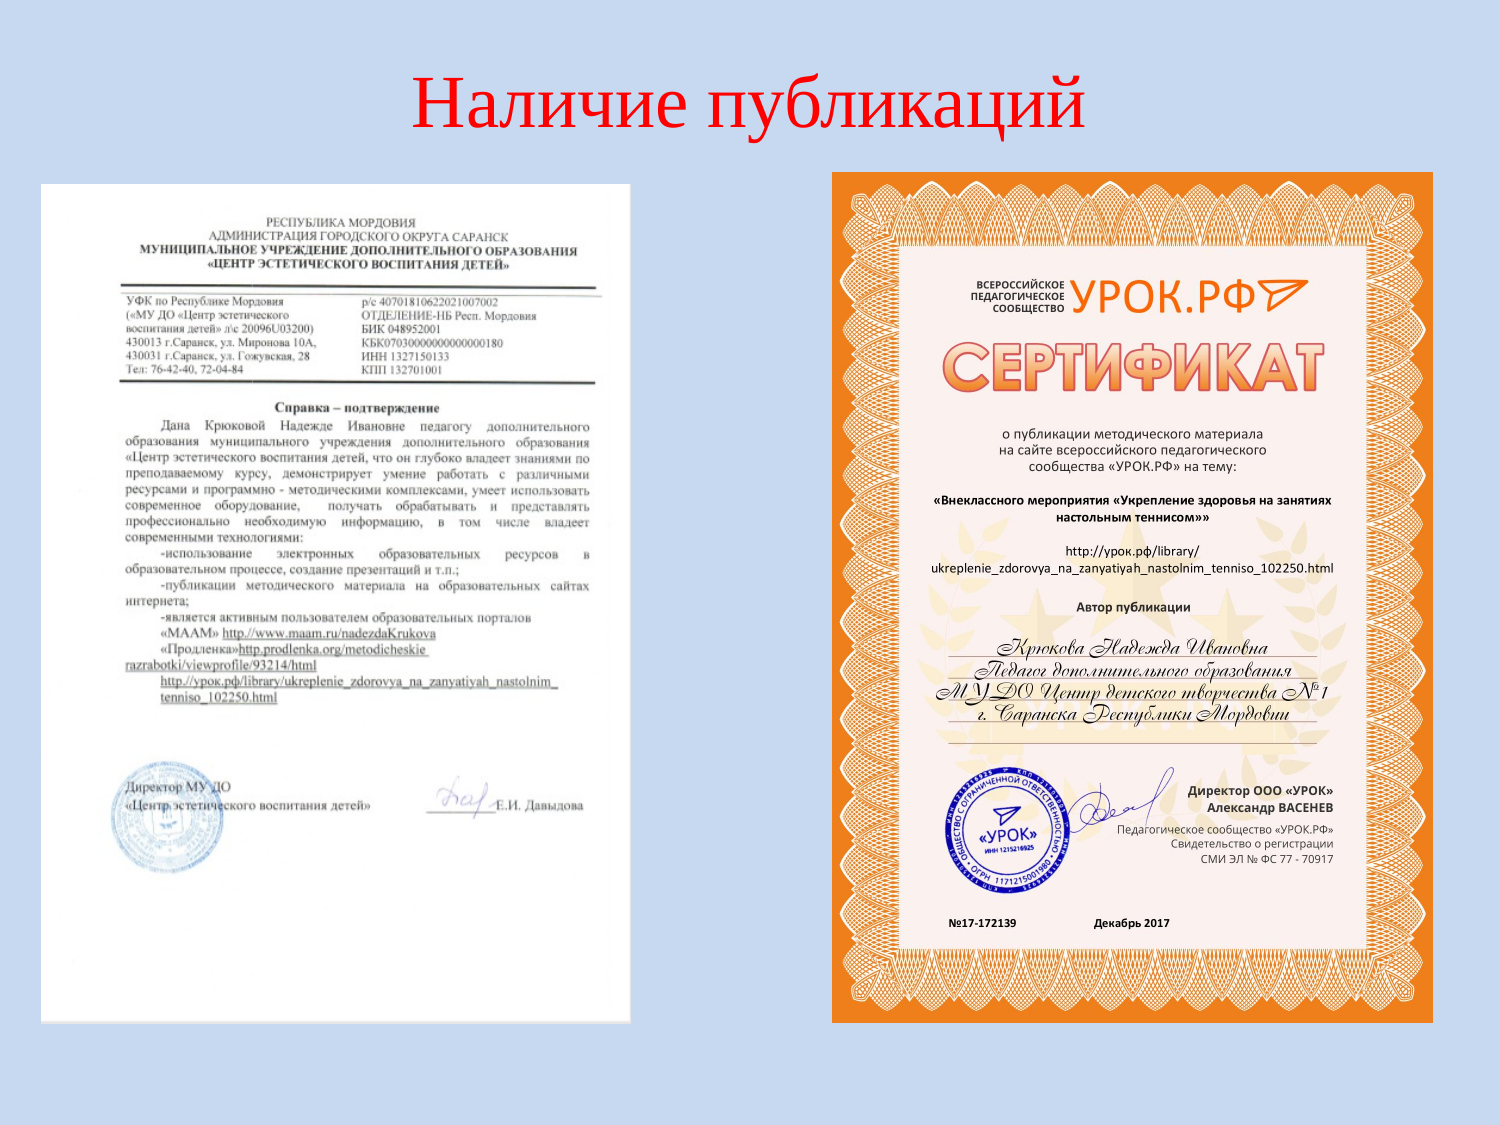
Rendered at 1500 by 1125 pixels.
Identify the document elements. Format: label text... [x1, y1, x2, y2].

title Наличие публикаций [75, 45, 1425, 149]
picture [832, 172, 1433, 1023]
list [41, 184, 632, 1024]
